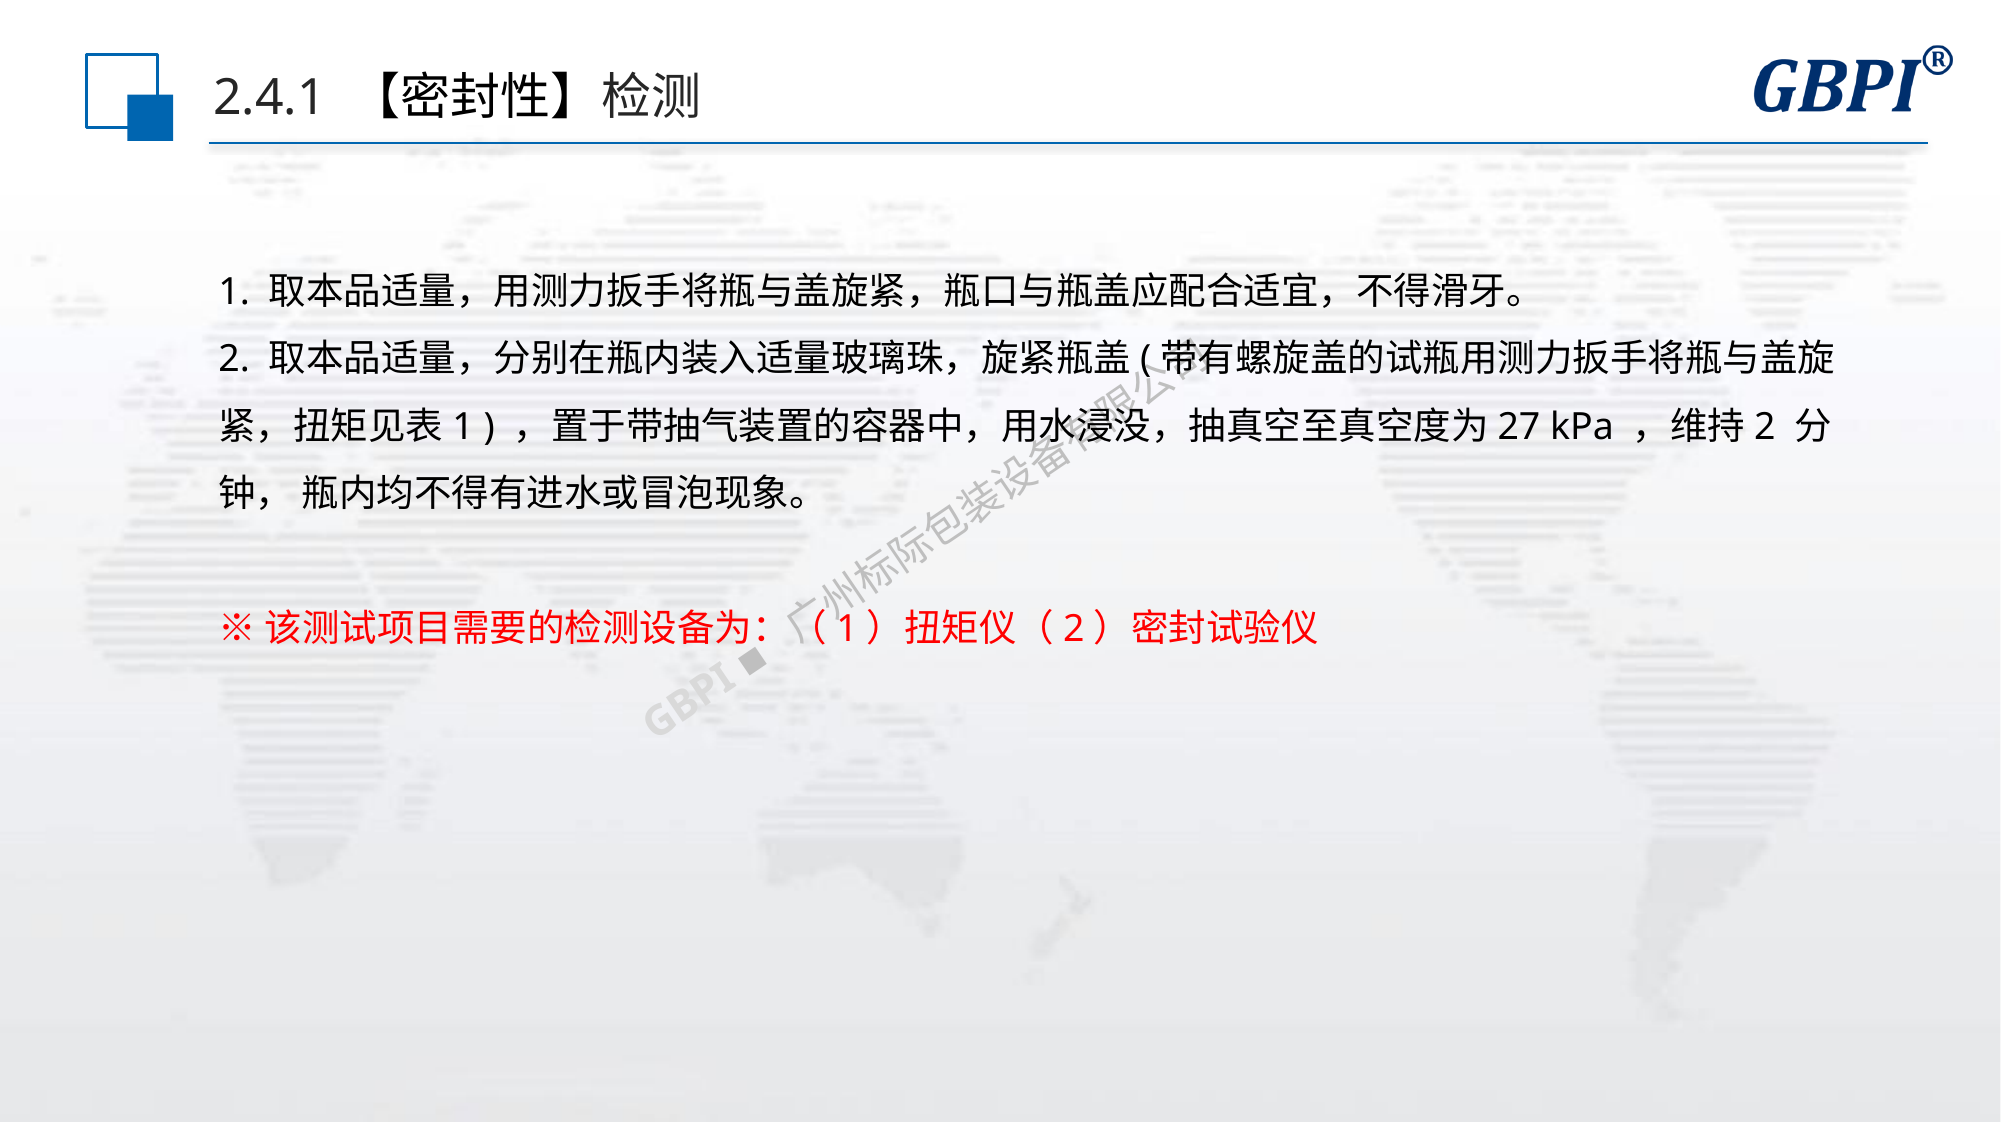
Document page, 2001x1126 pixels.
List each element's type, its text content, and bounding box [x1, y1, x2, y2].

title 2.4.1 【密封性】检测 [198, 58, 1489, 131]
picture [0, 0, 2001, 1122]
text_box 1. 取本品适量，用测力扳手将瓶与盖旋紧，瓶口与瓶盖应配合适宜，不得滑牙。 2. 取本品适量，分别在瓶内装入适量玻璃珠，旋紧瓶盖(带有螺旋盖的试瓶用测力扳手将瓶与盖旋紧，扭矩见表1 ) ，置于带抽气装置的容器中，用水浸没，抽真空至真空度为27 kPa ，维持2 分钟， 瓶内均不得有进水或冒泡现象。 ※该测试项目需要的检测设备为：（1）扭矩仪（2）密封试验仪 [203, 236, 1856, 657]
